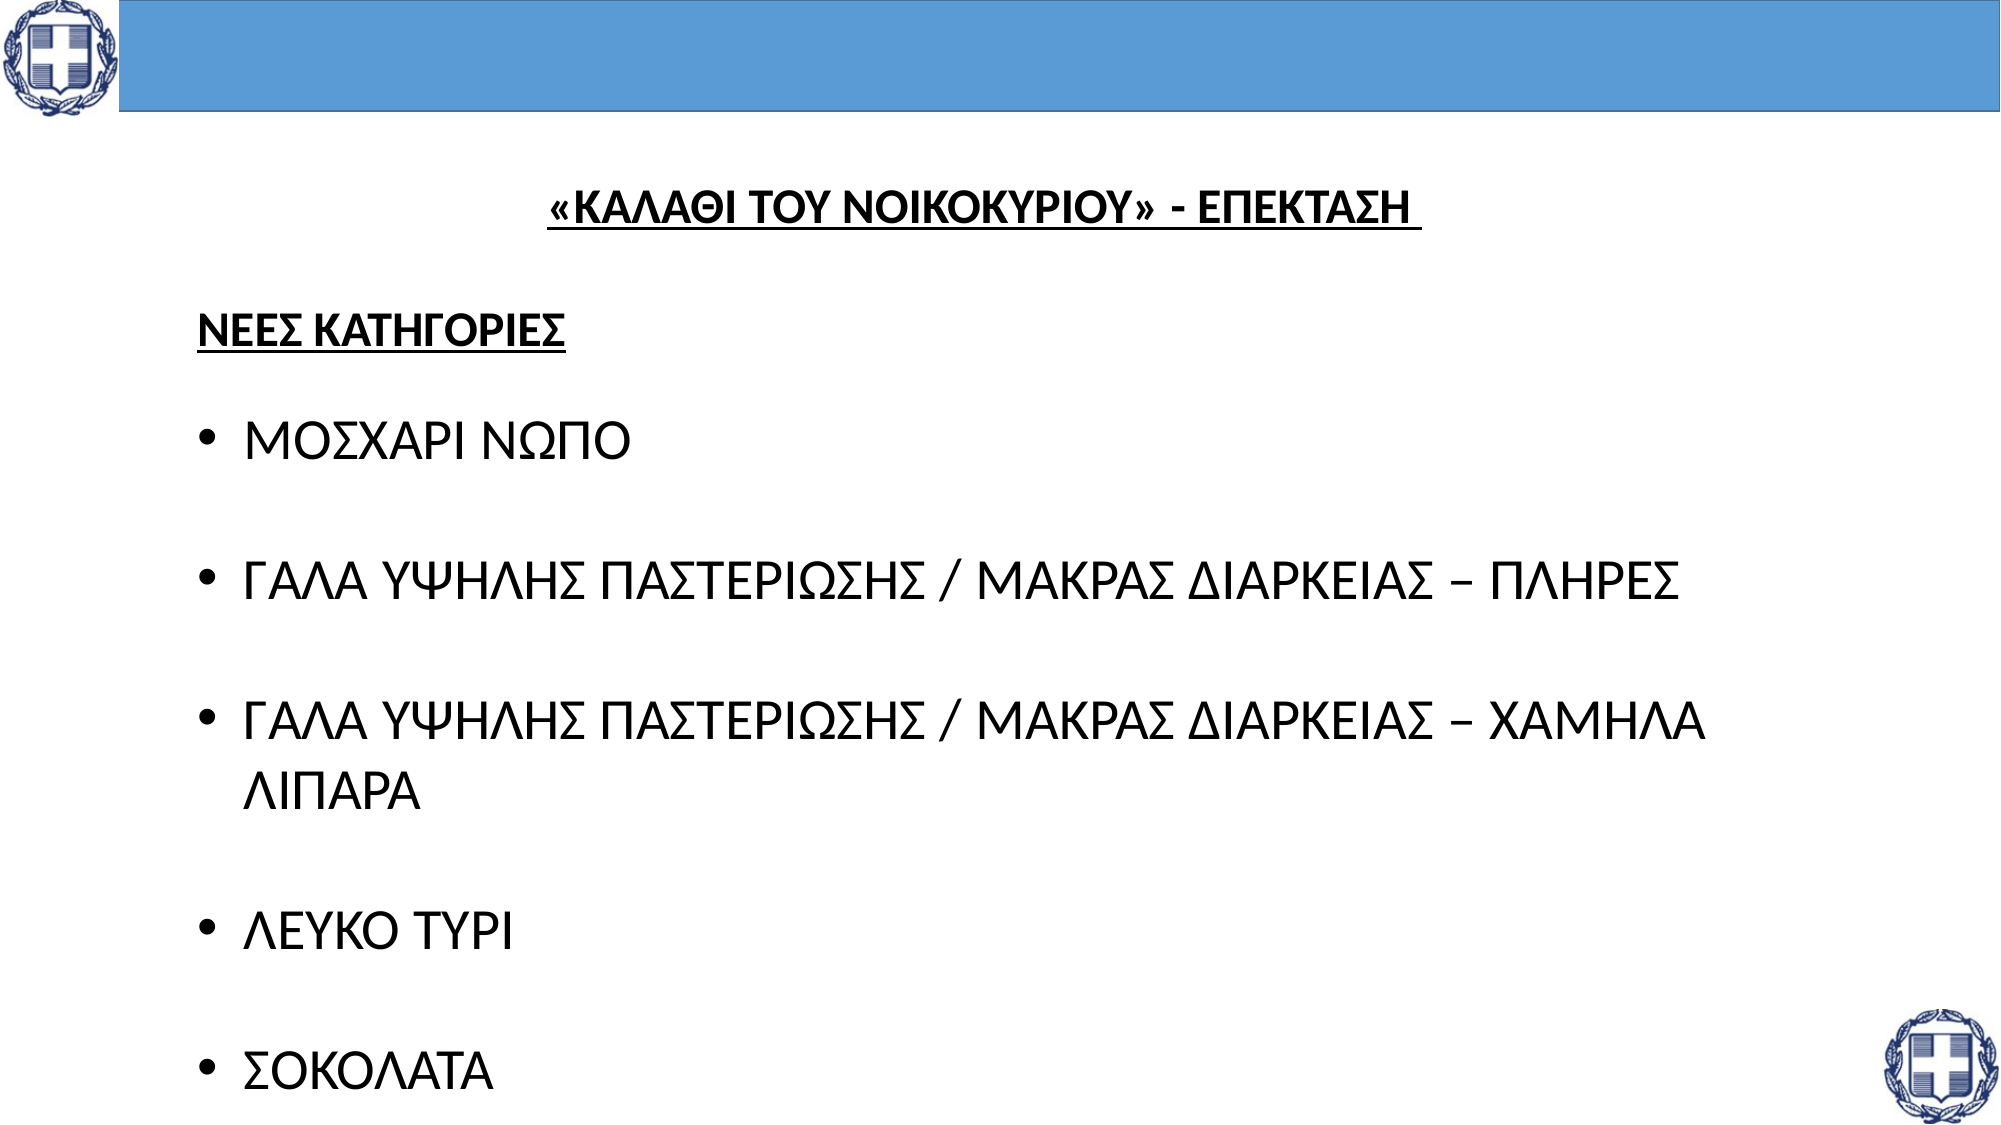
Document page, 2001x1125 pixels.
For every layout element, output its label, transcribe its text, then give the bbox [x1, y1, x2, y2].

text_box «ΚΑΛΑΘΙ ΤΟΥ ΝΟΙΚΟΚΥΡΙΟΥ» - ΕΠΕΚΤΑΣΗ [532, 166, 1590, 241]
picture [1881, 1008, 2000, 1125]
text_box [119, 0, 2000, 112]
text_box ΝΕΕΣ ΚΑΤΗΓΟΡΙΕΣ ΜΟΣΧΑΡΙ ΝΩΠΟ ΓΑΛΑ ΥΨΗΛΗΣ ΠΑΣΤΕΡΙΩΣΗΣ / ΜΑΚΡΑΣ ΔΙΑΡΚΕΙΑΣ – ΠΛΗΡΕΣ ΓΑΛΑ ΥΨΗΛΗΣ ΠΑΣΤΕΡΙΩΣΗΣ / ΜΑΚΡΑΣ ΔΙΑΡΚΕΙΑΣ – ΧΑΜΗΛΑ ΛΙΠΑΡΑ ΛΕΥΚΟ ΤΥΡΙ ΣΟΚΟΛΑΤΑ [182, 289, 1913, 1125]
picture [0, 0, 119, 117]
